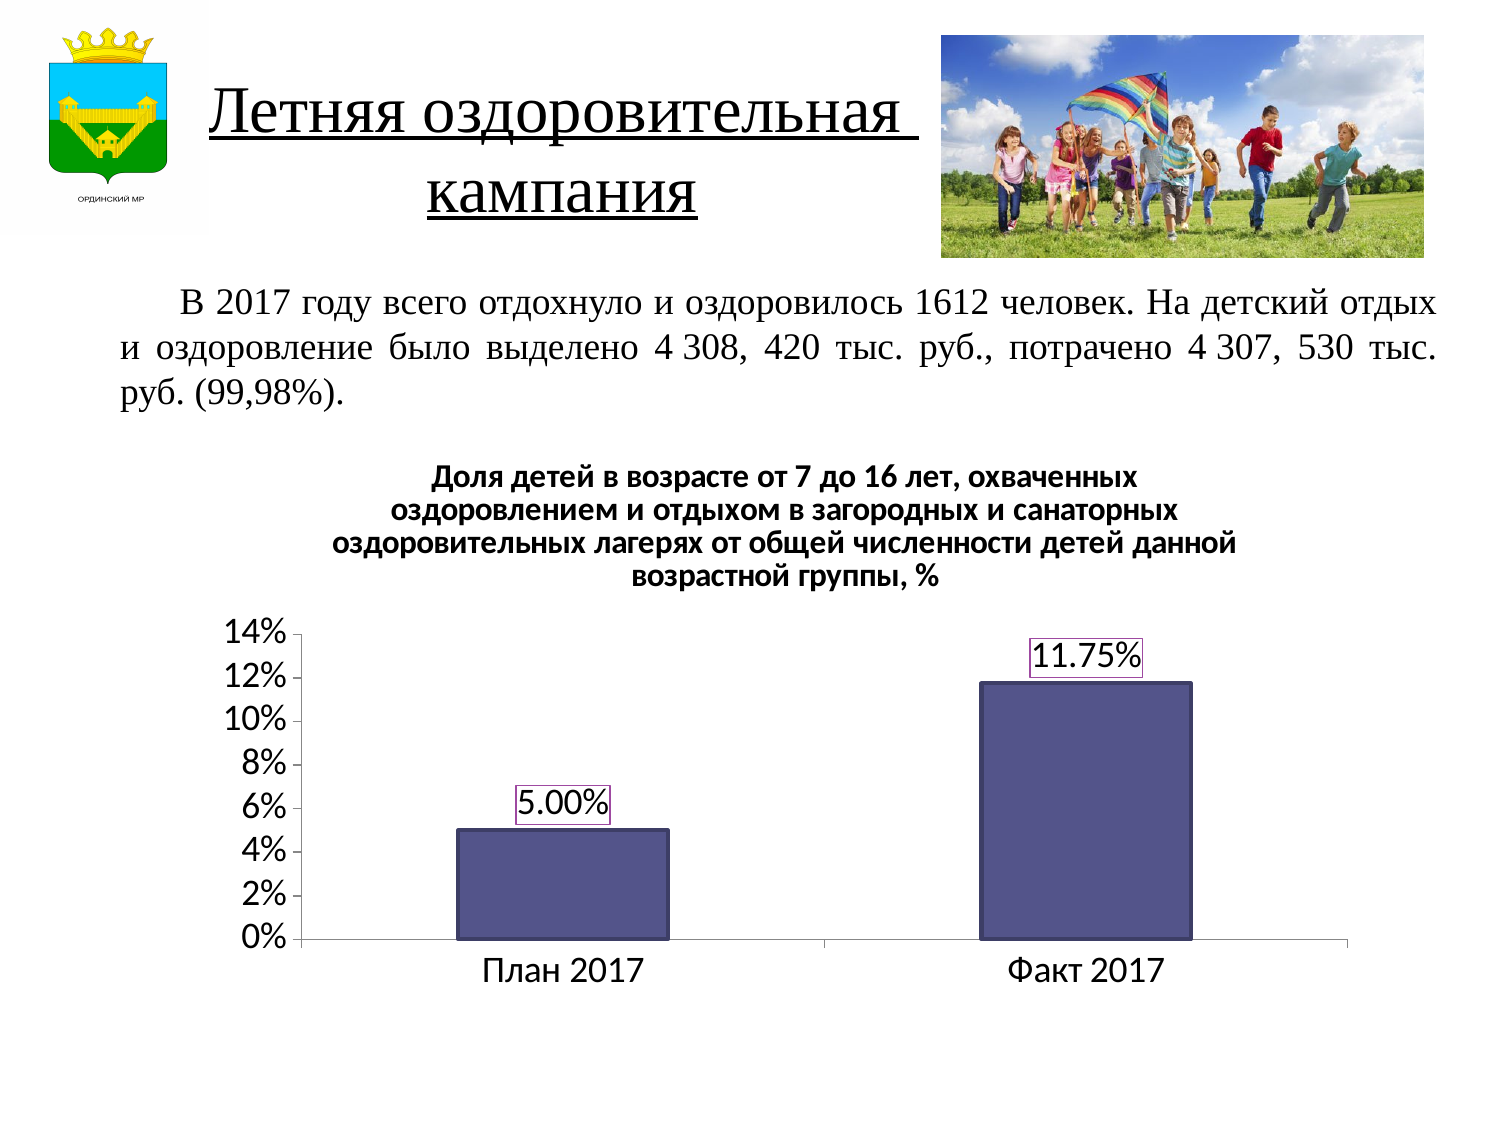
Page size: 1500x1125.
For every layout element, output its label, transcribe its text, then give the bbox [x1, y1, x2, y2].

chart [198, 433, 1372, 1004]
text_box В 2017 году всего отдохнуло и оздоровилось 1612 человек. На детский отдых и оздоровление было выделено 4 308, 420 тыс. руб., потрачено 4 307, 530 тыс. руб. (99,98%). [105, 269, 1453, 420]
text_box Летняя оздоровительная кампания [213, 58, 935, 234]
picture [941, 34, 1425, 258]
picture [0, 0, 209, 235]
